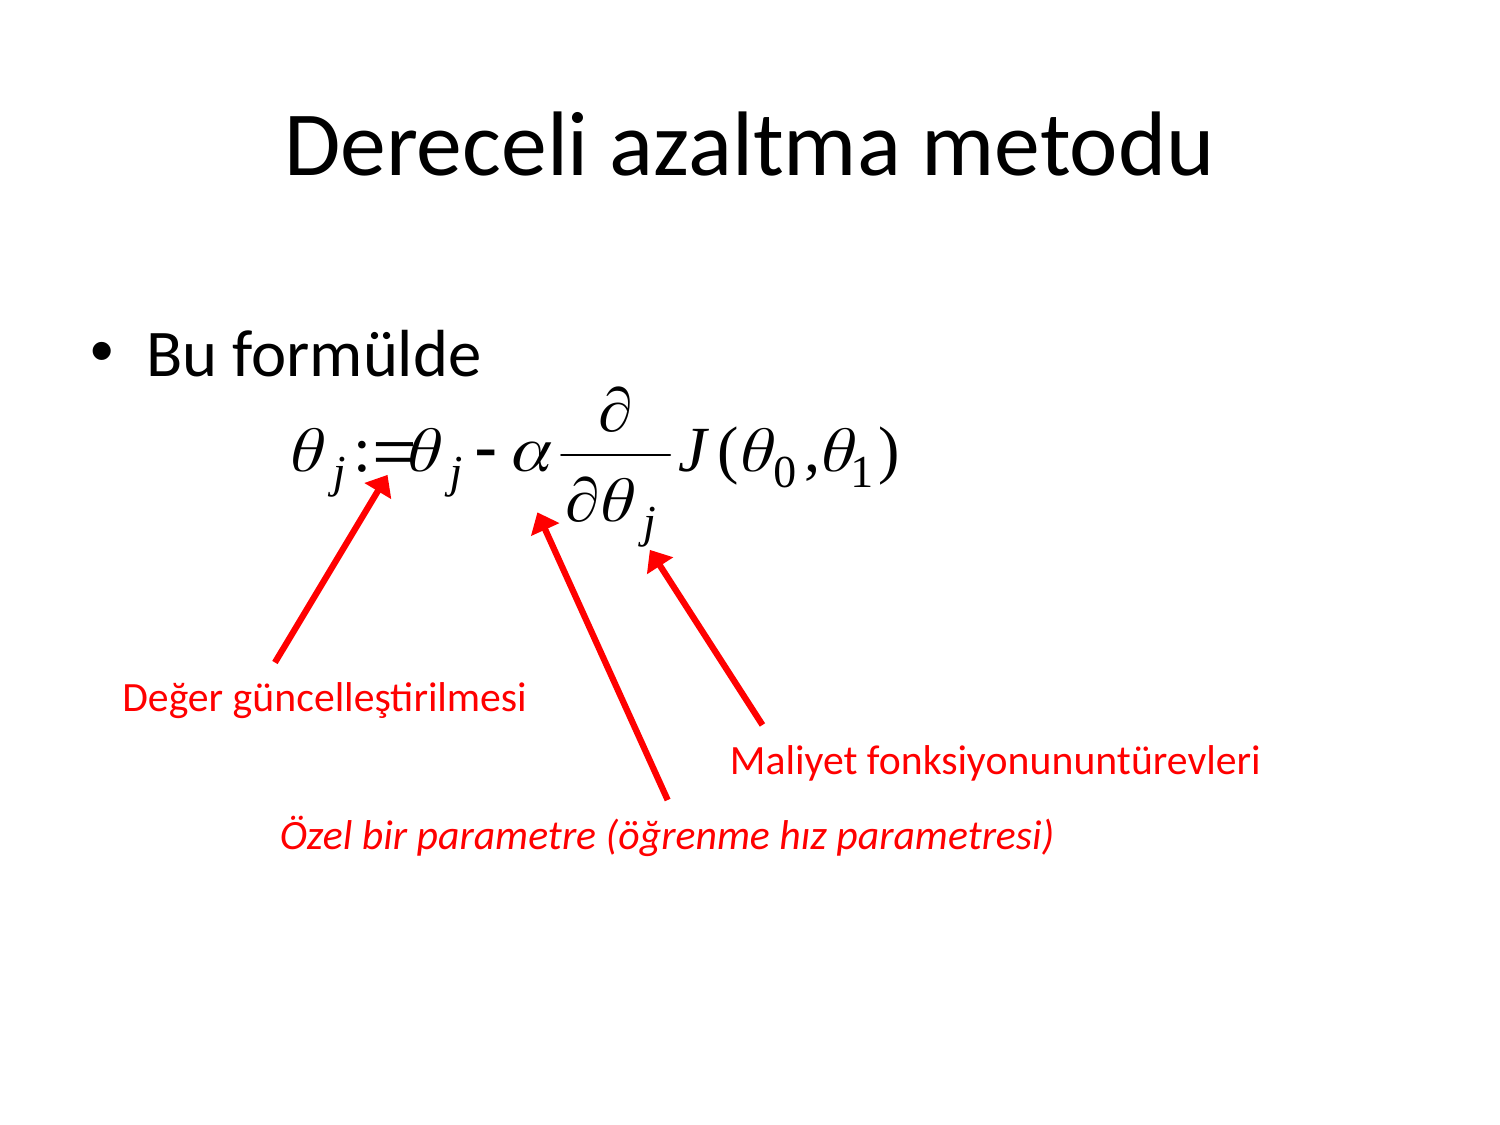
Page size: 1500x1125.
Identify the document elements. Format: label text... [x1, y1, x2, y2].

text_box Değer güncelleştirilmesi [107, 662, 532, 728]
list Bu formülde [75, 262, 1425, 1005]
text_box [673, 549, 763, 726]
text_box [274, 474, 388, 663]
title Dereceli azaltma metodu [75, 45, 1425, 233]
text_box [537, 512, 668, 801]
text_box Özel bir parametre (öğrenme hız parametresi) [265, 800, 1071, 865]
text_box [274, 357, 917, 588]
text_box Maliyet fonksiyonununtürevleri [715, 725, 1276, 790]
